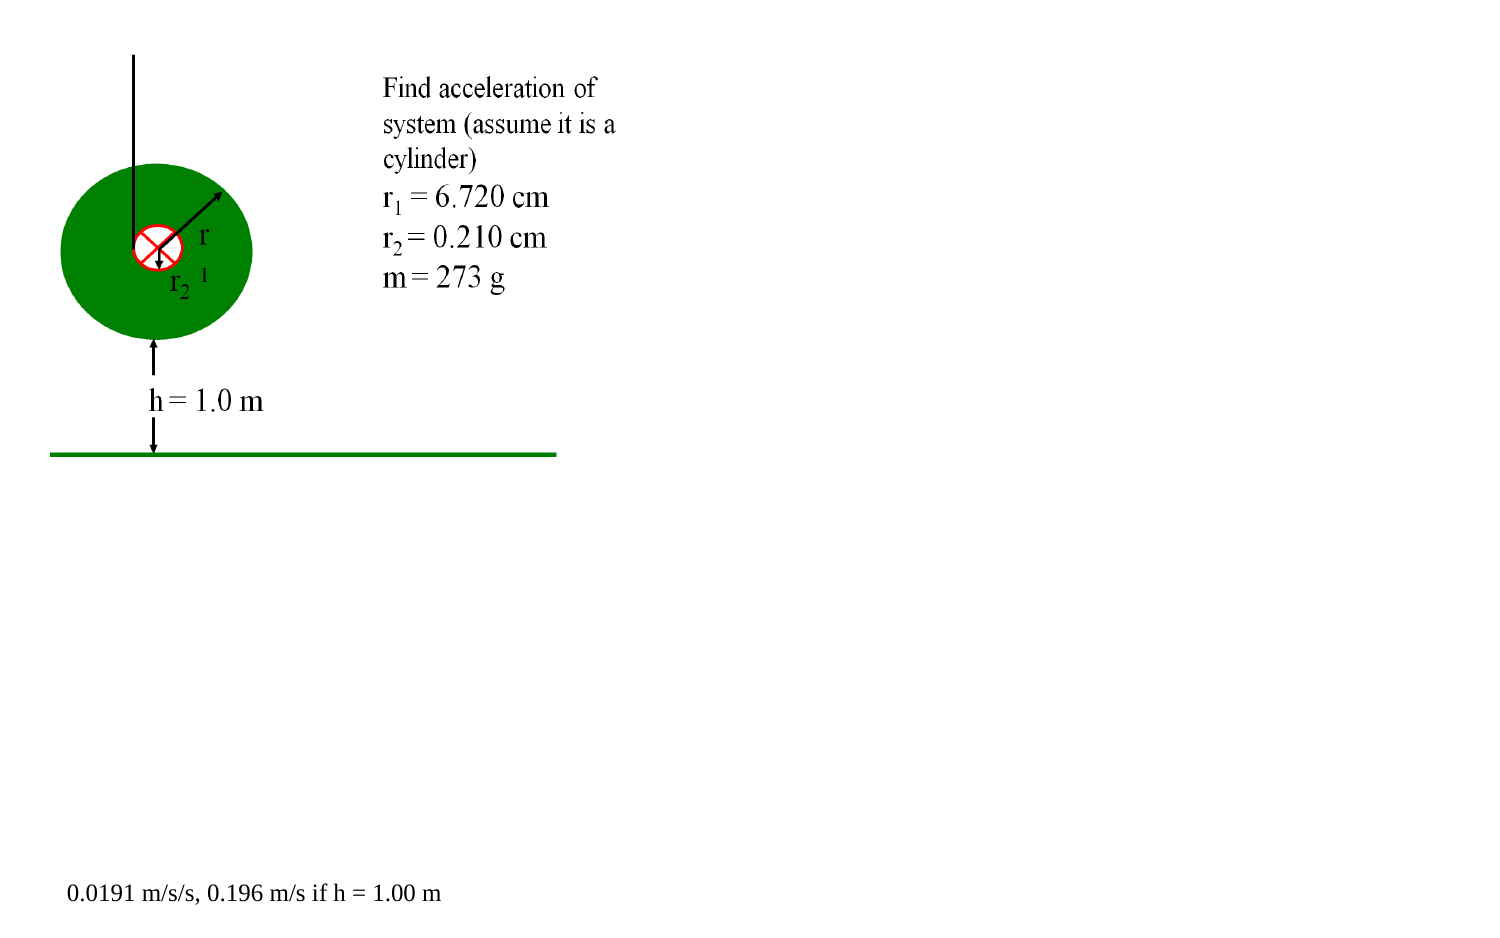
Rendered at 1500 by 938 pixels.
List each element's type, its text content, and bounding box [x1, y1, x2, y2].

text_box 0.0191 m/s/s, 0.196 m/s if h = 1.00 m [52, 868, 458, 914]
picture [49, 30, 626, 457]
